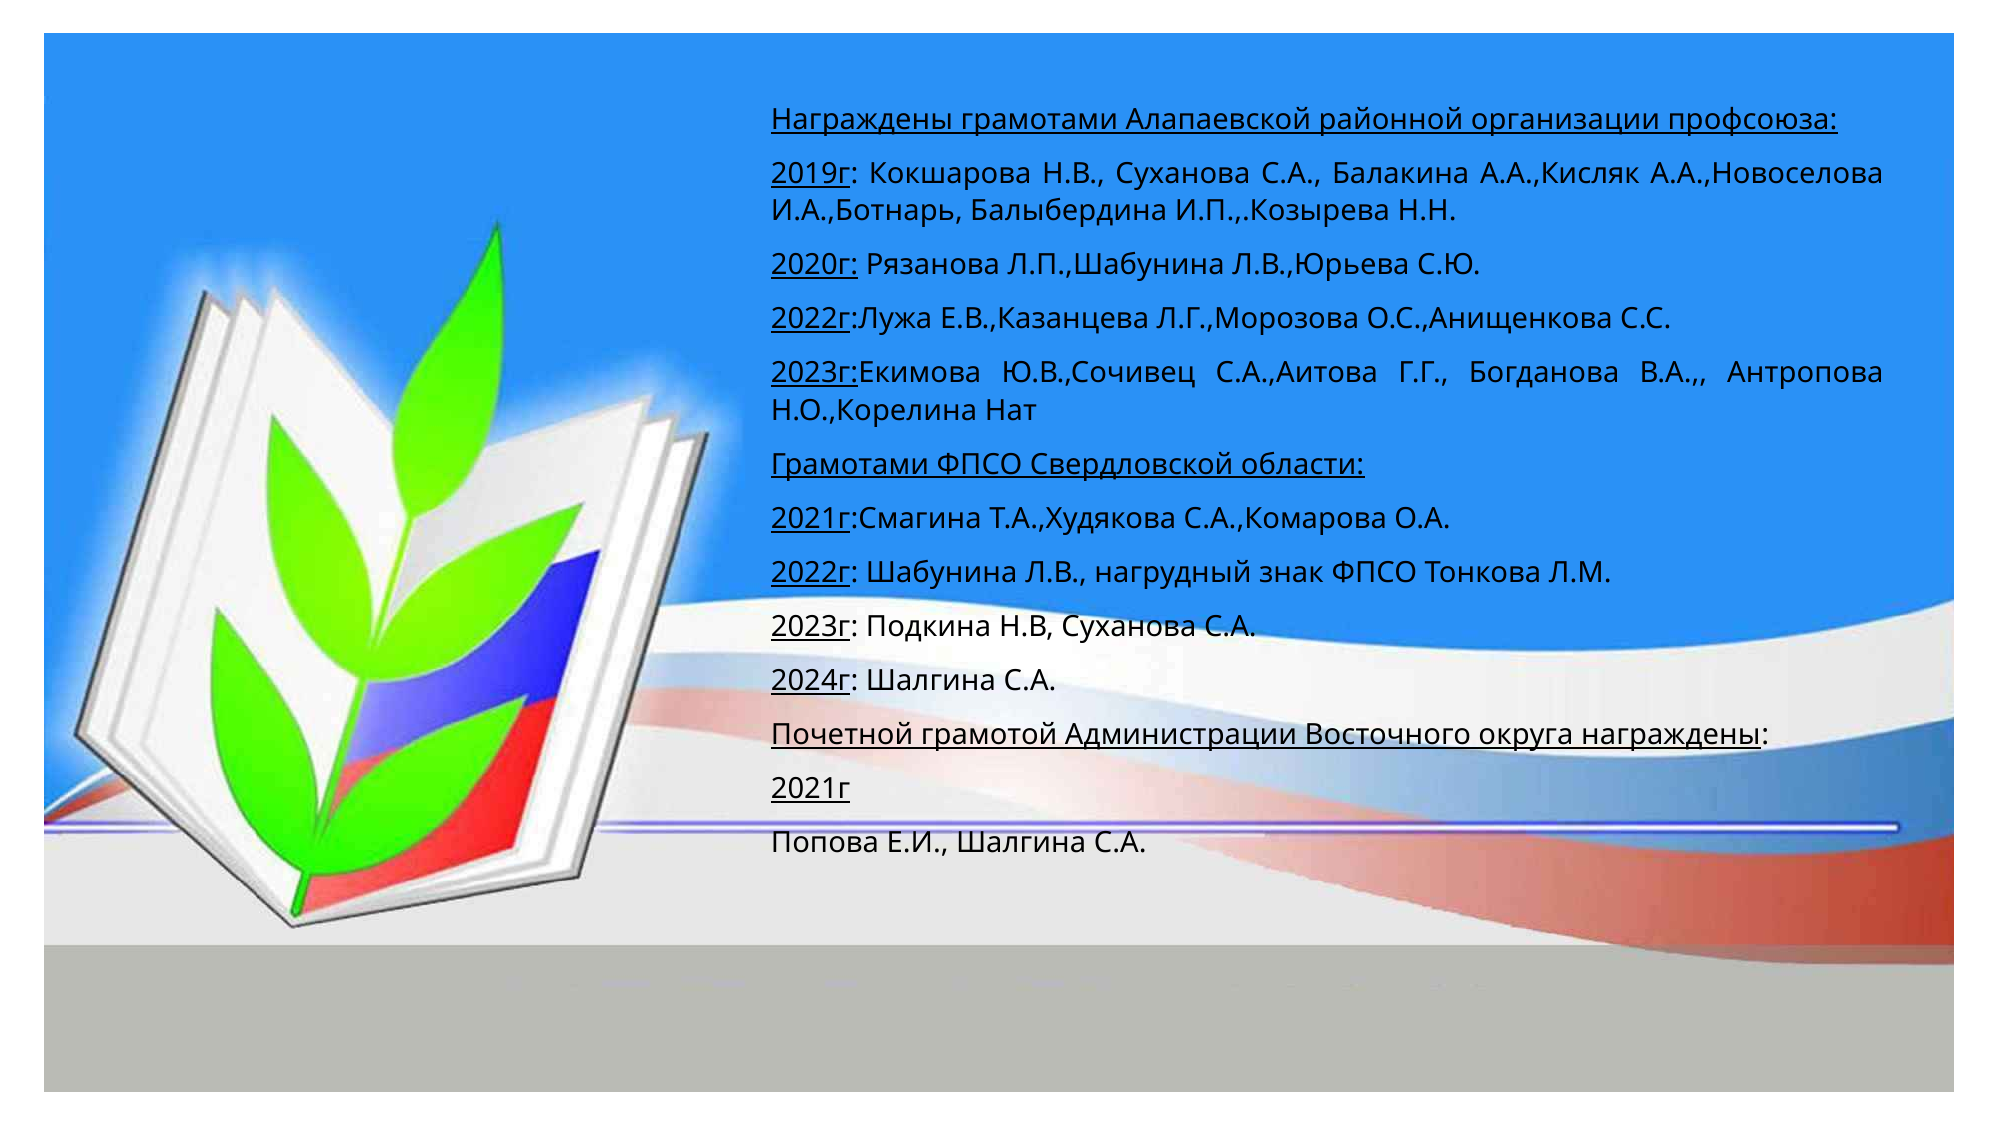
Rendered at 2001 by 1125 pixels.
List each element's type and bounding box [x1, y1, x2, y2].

picture [44, 33, 1954, 1092]
